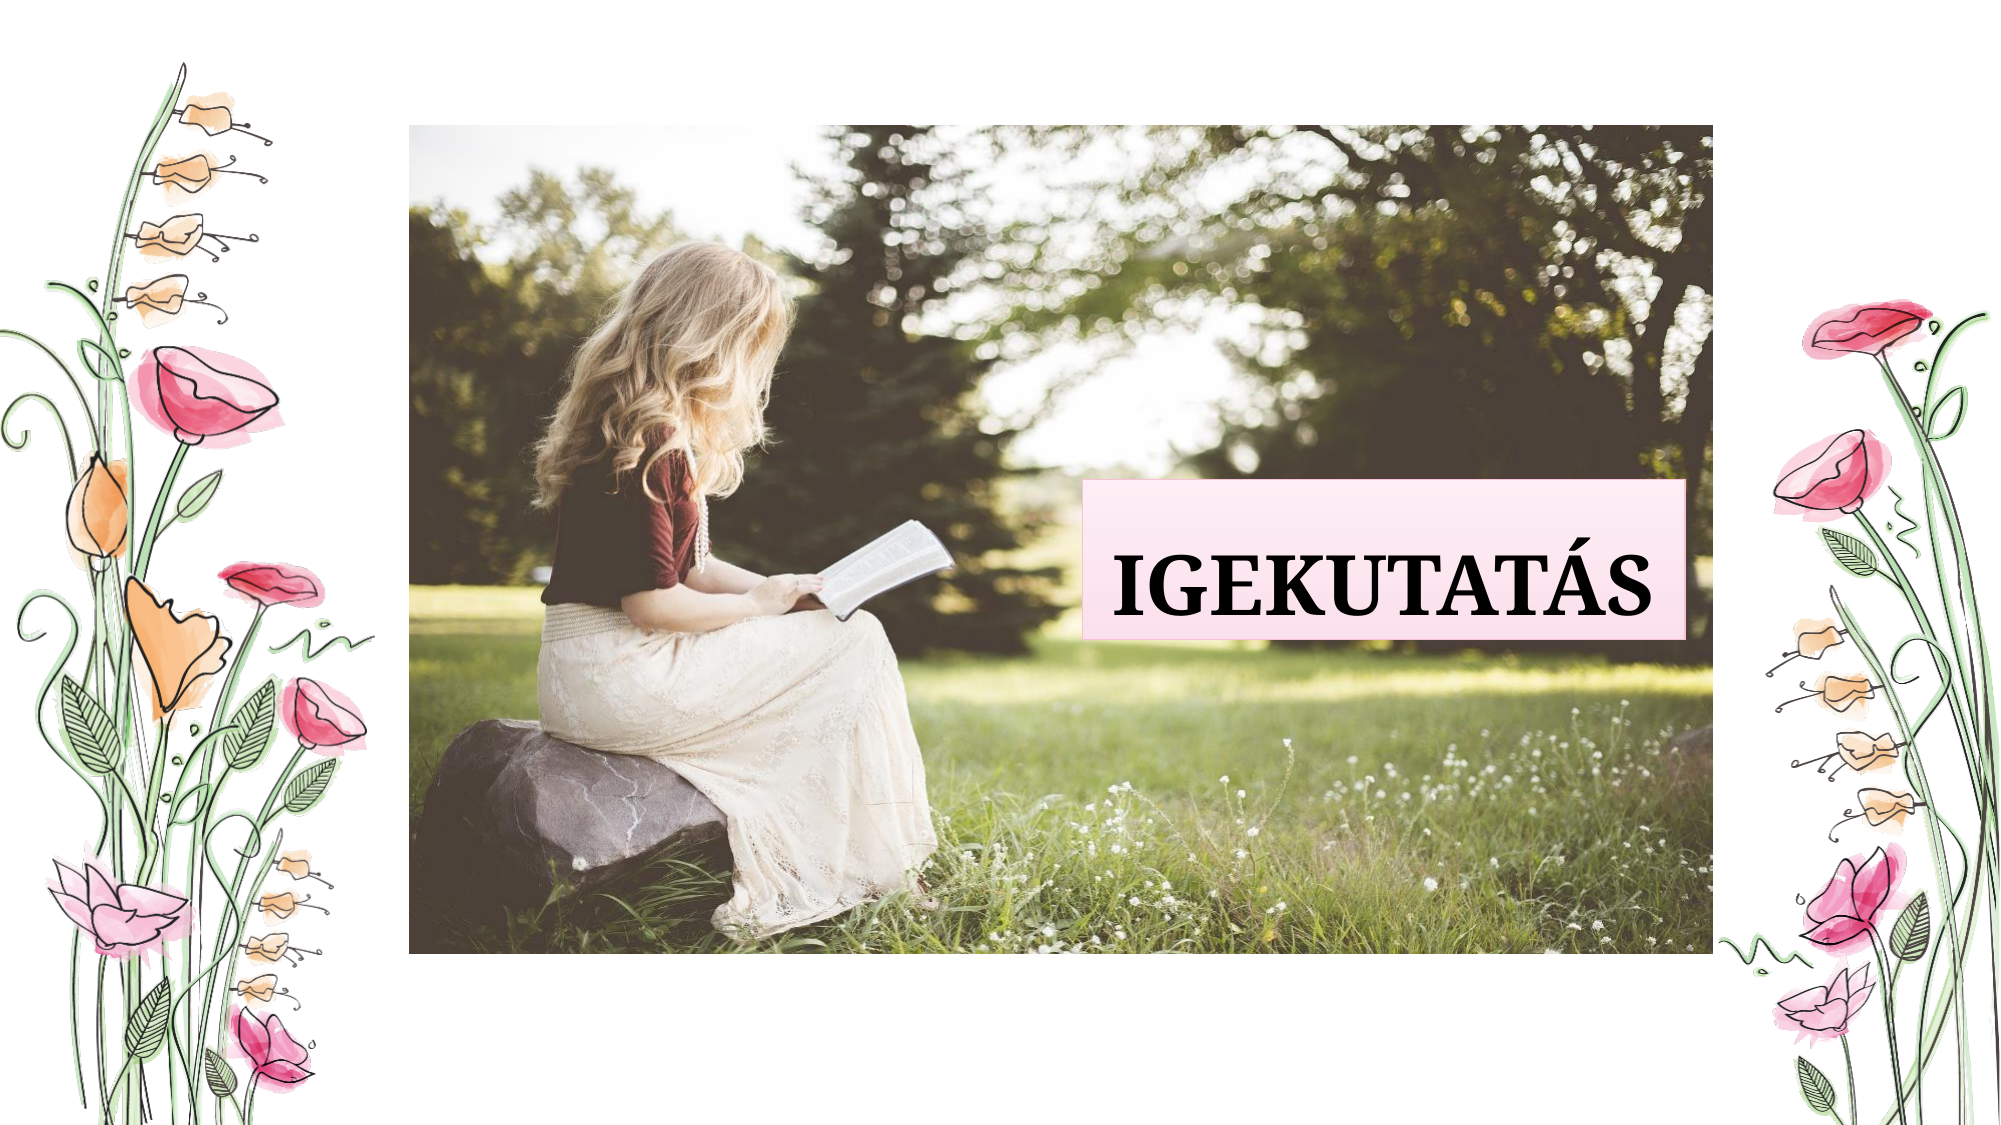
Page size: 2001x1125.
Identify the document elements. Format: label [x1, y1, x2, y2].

picture [409, 125, 2000, 1125]
picture [0, 62, 375, 1125]
